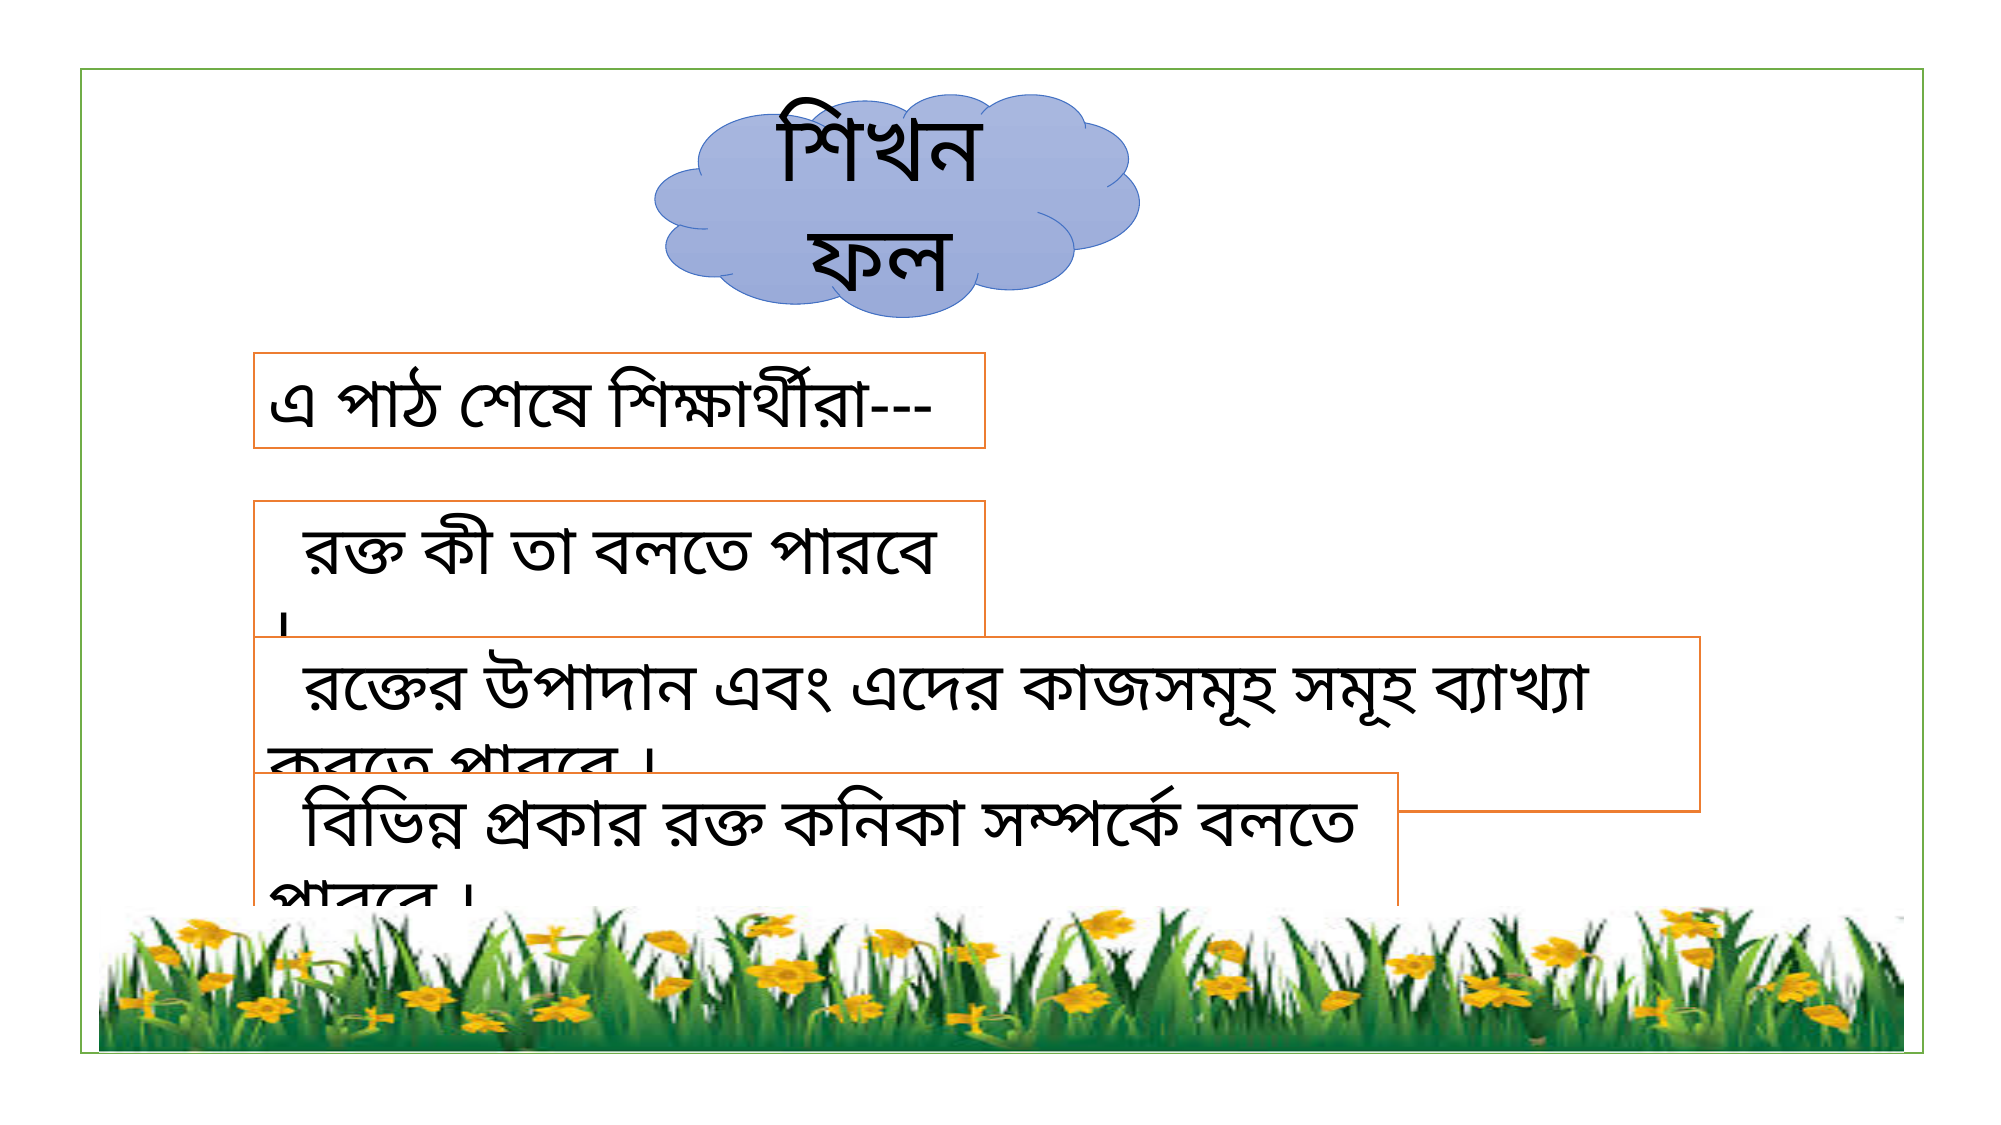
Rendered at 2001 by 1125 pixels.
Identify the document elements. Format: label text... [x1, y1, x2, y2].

picture [99, 906, 1904, 1053]
text_box এ পাঠ শেষে শিক্ষার্থীরা--- [253, 352, 986, 449]
text_box রক্ত কী তা বলতে পারবে । [253, 500, 986, 636]
text_box রক্তের উপাদান এবং এদের কাজসমূহ সমূহ ব্যাখ্যা করতে পারবে । [253, 636, 1701, 813]
text_box বিভিন্ন প্রকার রক্ত কনিকা সম্পর্কে বলতে পারবে । [253, 772, 1399, 906]
text_box [80, 68, 1924, 1054]
text_box শিখন ফল [654, 94, 1140, 318]
